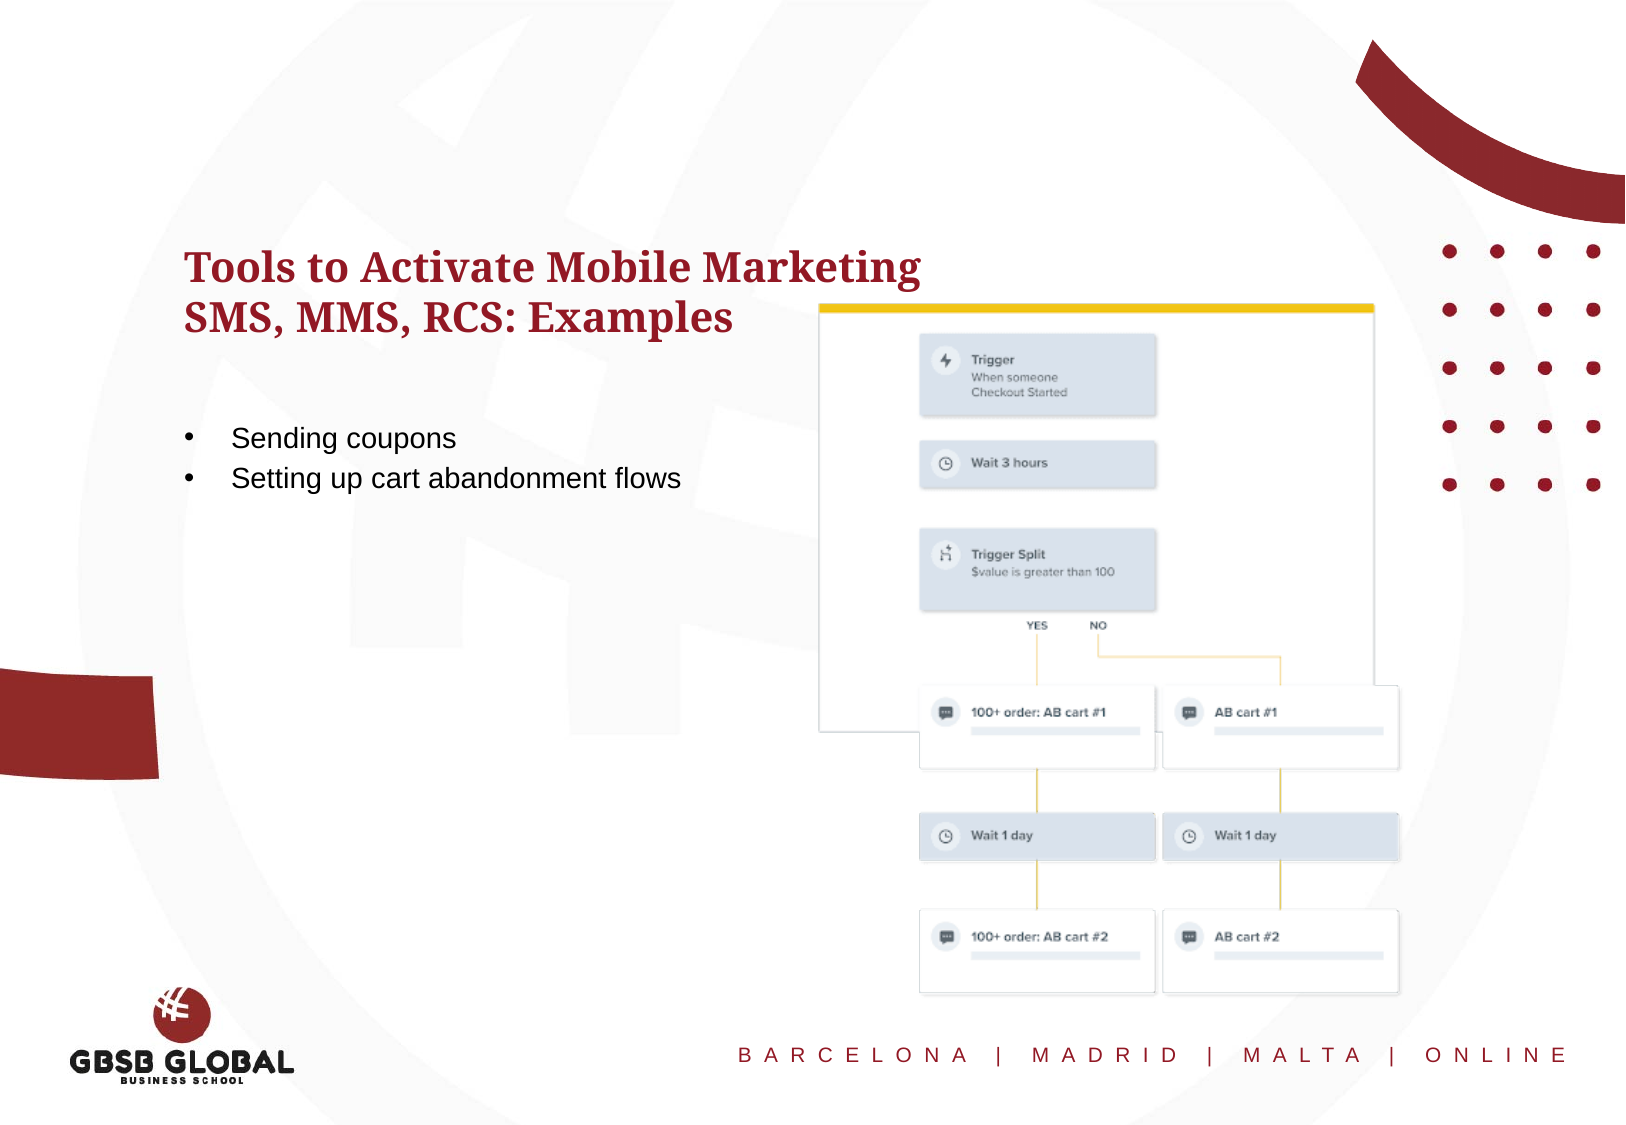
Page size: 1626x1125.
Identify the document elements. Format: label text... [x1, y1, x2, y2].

picture [0, 0, 1626, 1125]
list Sending coupons Setting up cart abandonment flows [169, 411, 725, 939]
text_box Tools to Activate Mobile Marketing SMS, MMS, RCS: Examples [169, 232, 1309, 368]
